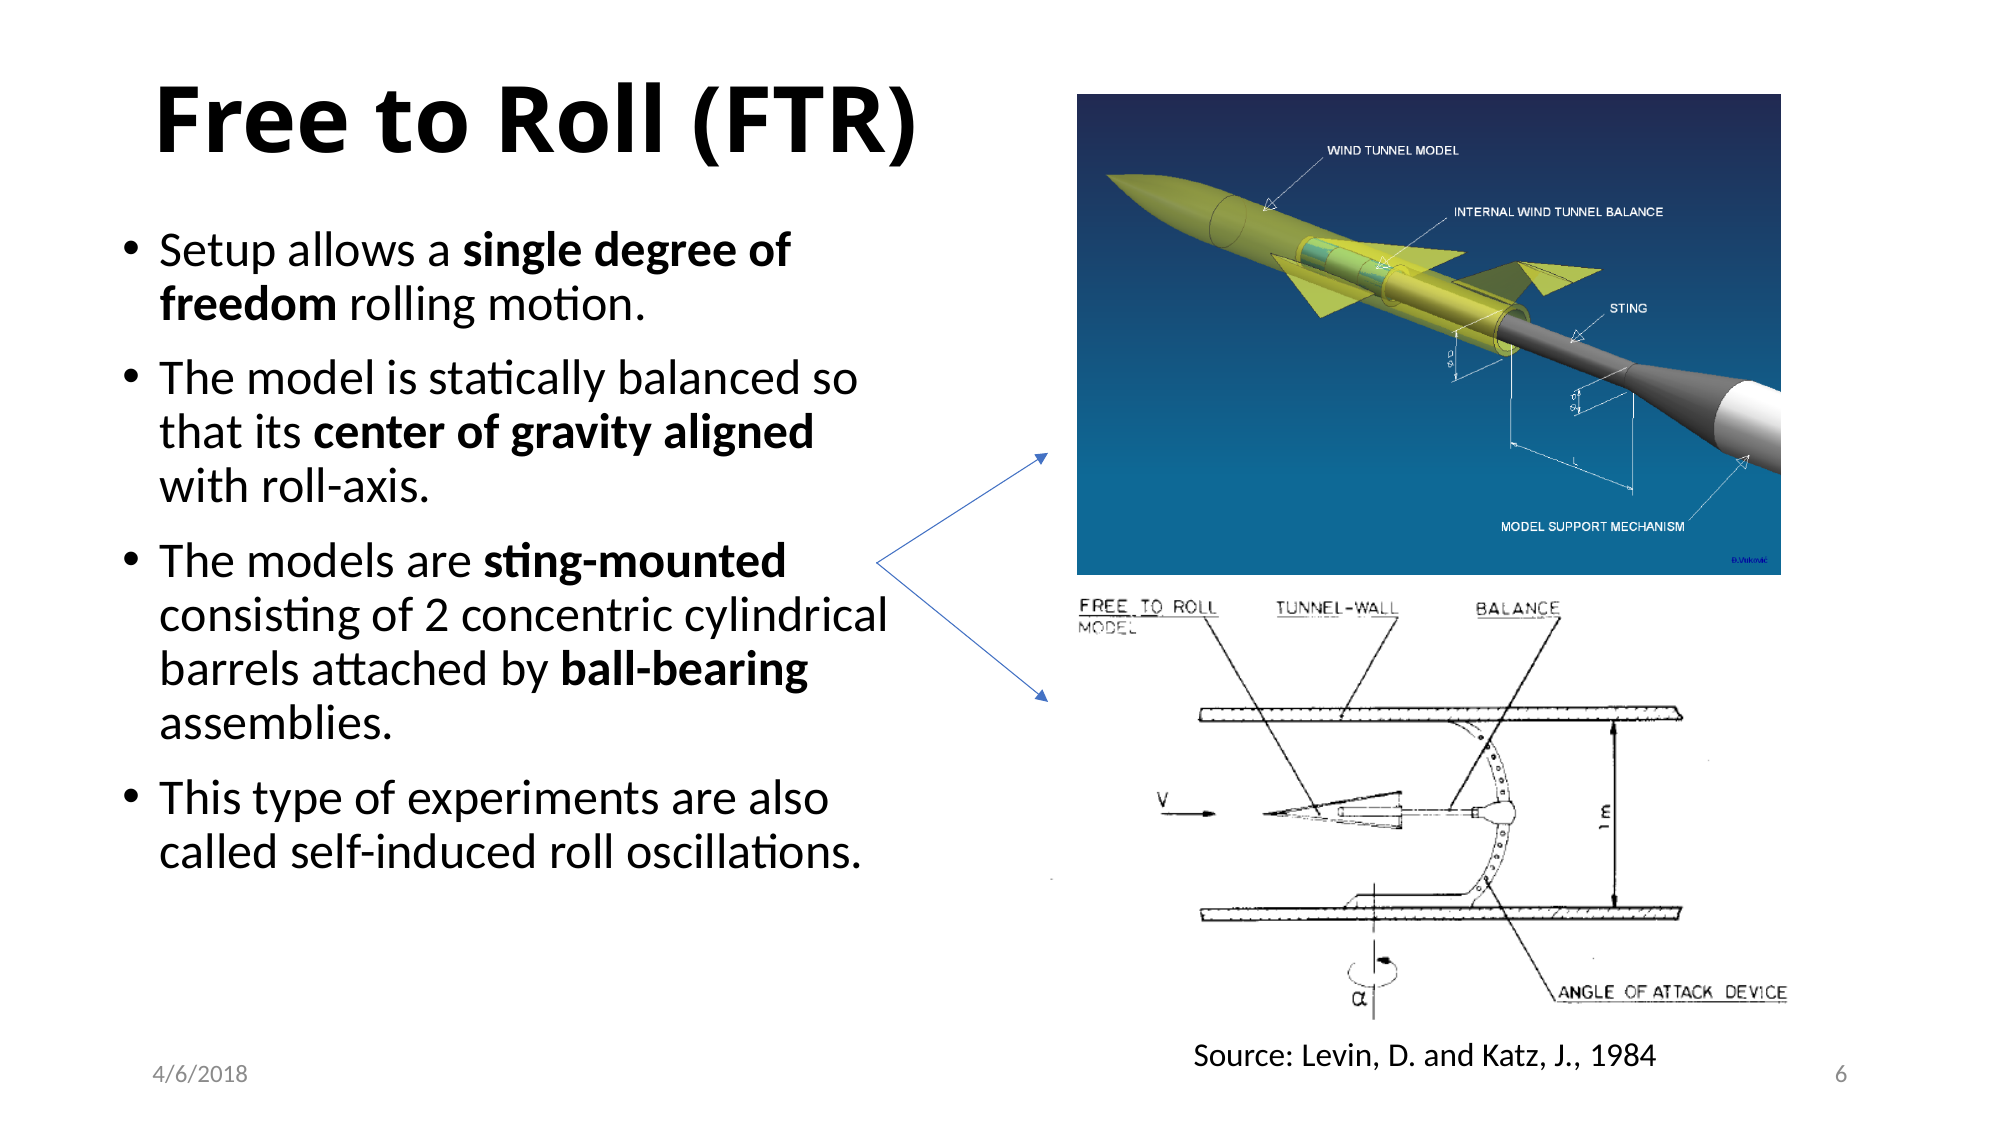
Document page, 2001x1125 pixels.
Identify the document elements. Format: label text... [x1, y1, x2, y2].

picture [1077, 94, 1781, 575]
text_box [876, 452, 1049, 562]
title Free to Roll (FTR) [137, 59, 1863, 187]
text_box Source: Levin, D. and Katz, J., 1984 [1178, 1031, 1680, 1091]
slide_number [137, 1042, 588, 1103]
slide_number 6 [1412, 1042, 1863, 1103]
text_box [876, 562, 1049, 702]
picture [1042, 578, 1817, 1031]
list Setup allows a single degree of freedom rolling motion. The model is statically balanced so that its center of gravity aligned with roll-axis. The models are sting-mounted consisting of 2 concentric cylindrical barrels attached by ball-bearing assemblies. This type of experiments are also called self-induced roll oscillations. [107, 215, 911, 990]
